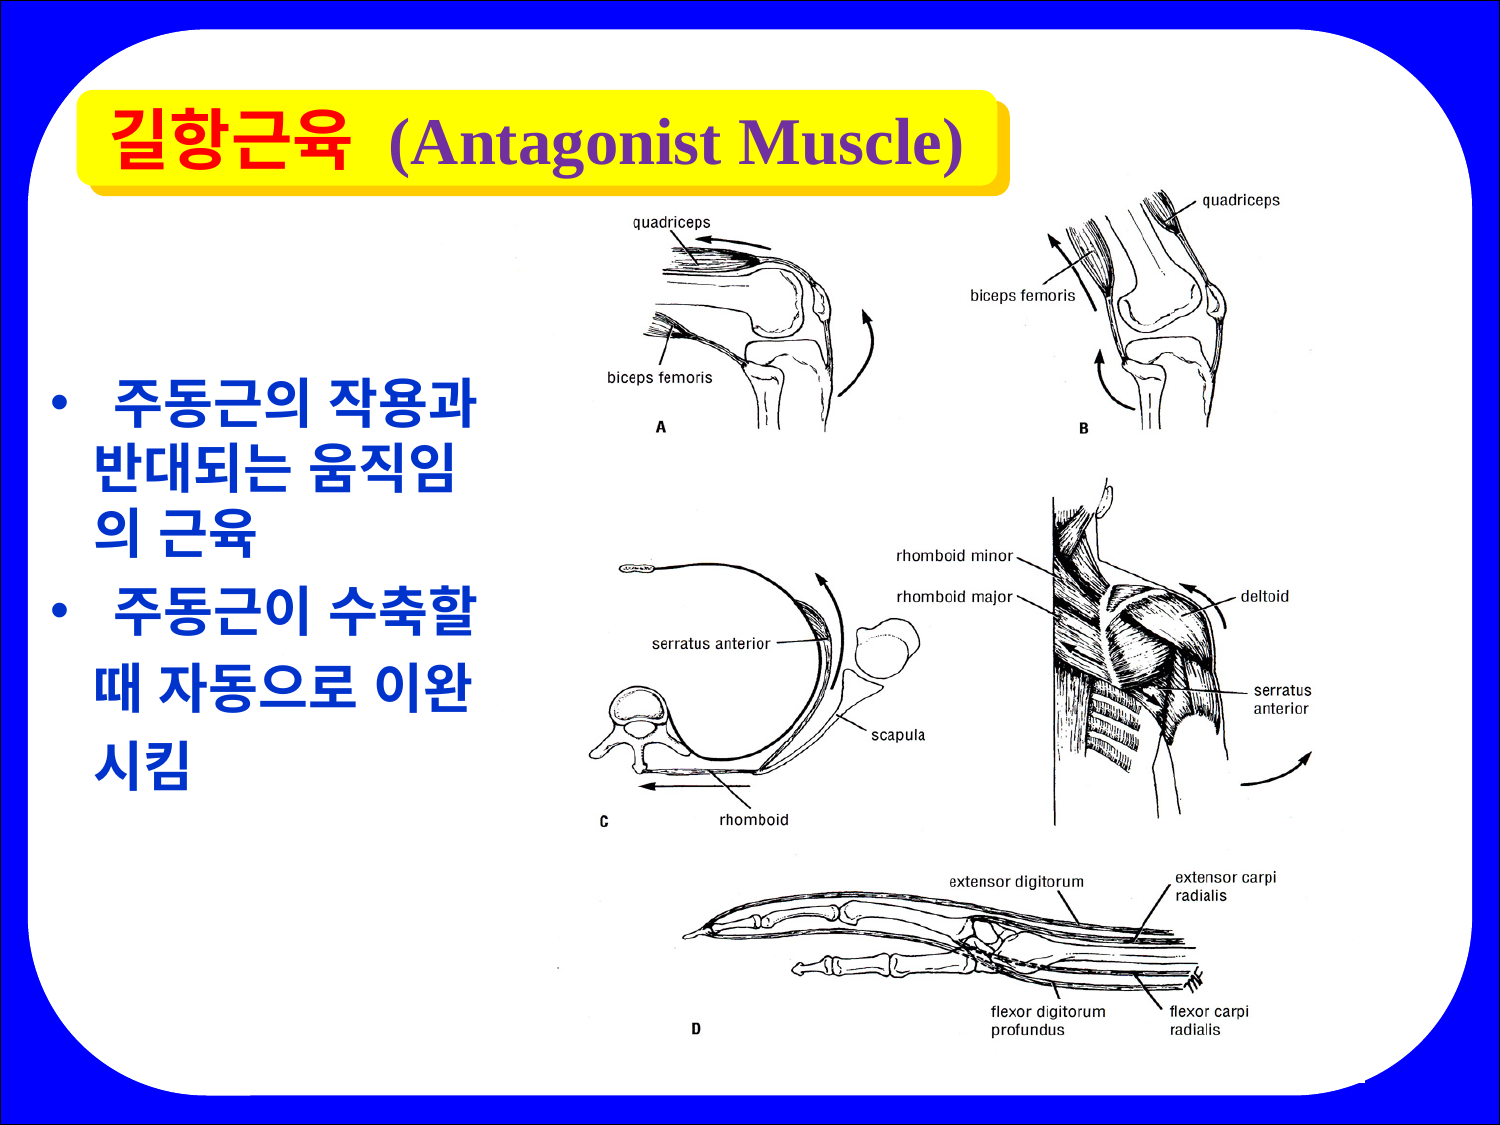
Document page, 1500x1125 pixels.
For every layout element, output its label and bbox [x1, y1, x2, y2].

text_box [0, 0, 1500, 1125]
text_box [253, 172, 1365, 1083]
text_box [76, 89, 1011, 197]
